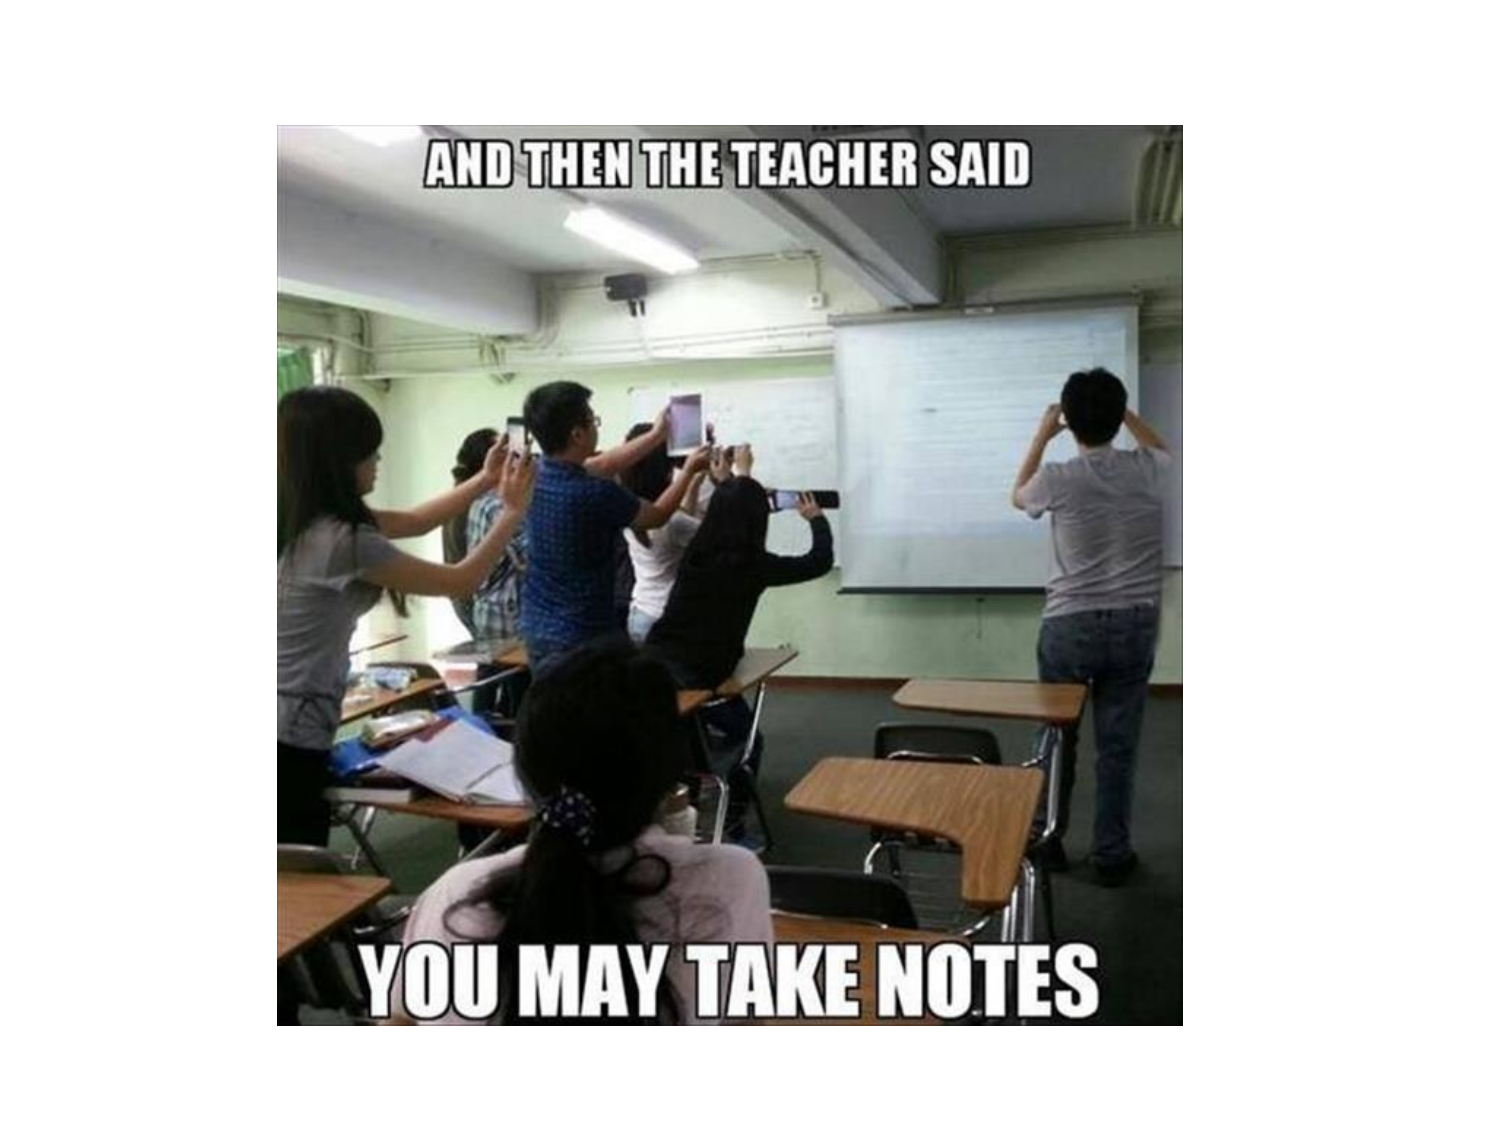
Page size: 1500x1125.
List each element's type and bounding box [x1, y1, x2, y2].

list [277, 125, 1183, 1026]
